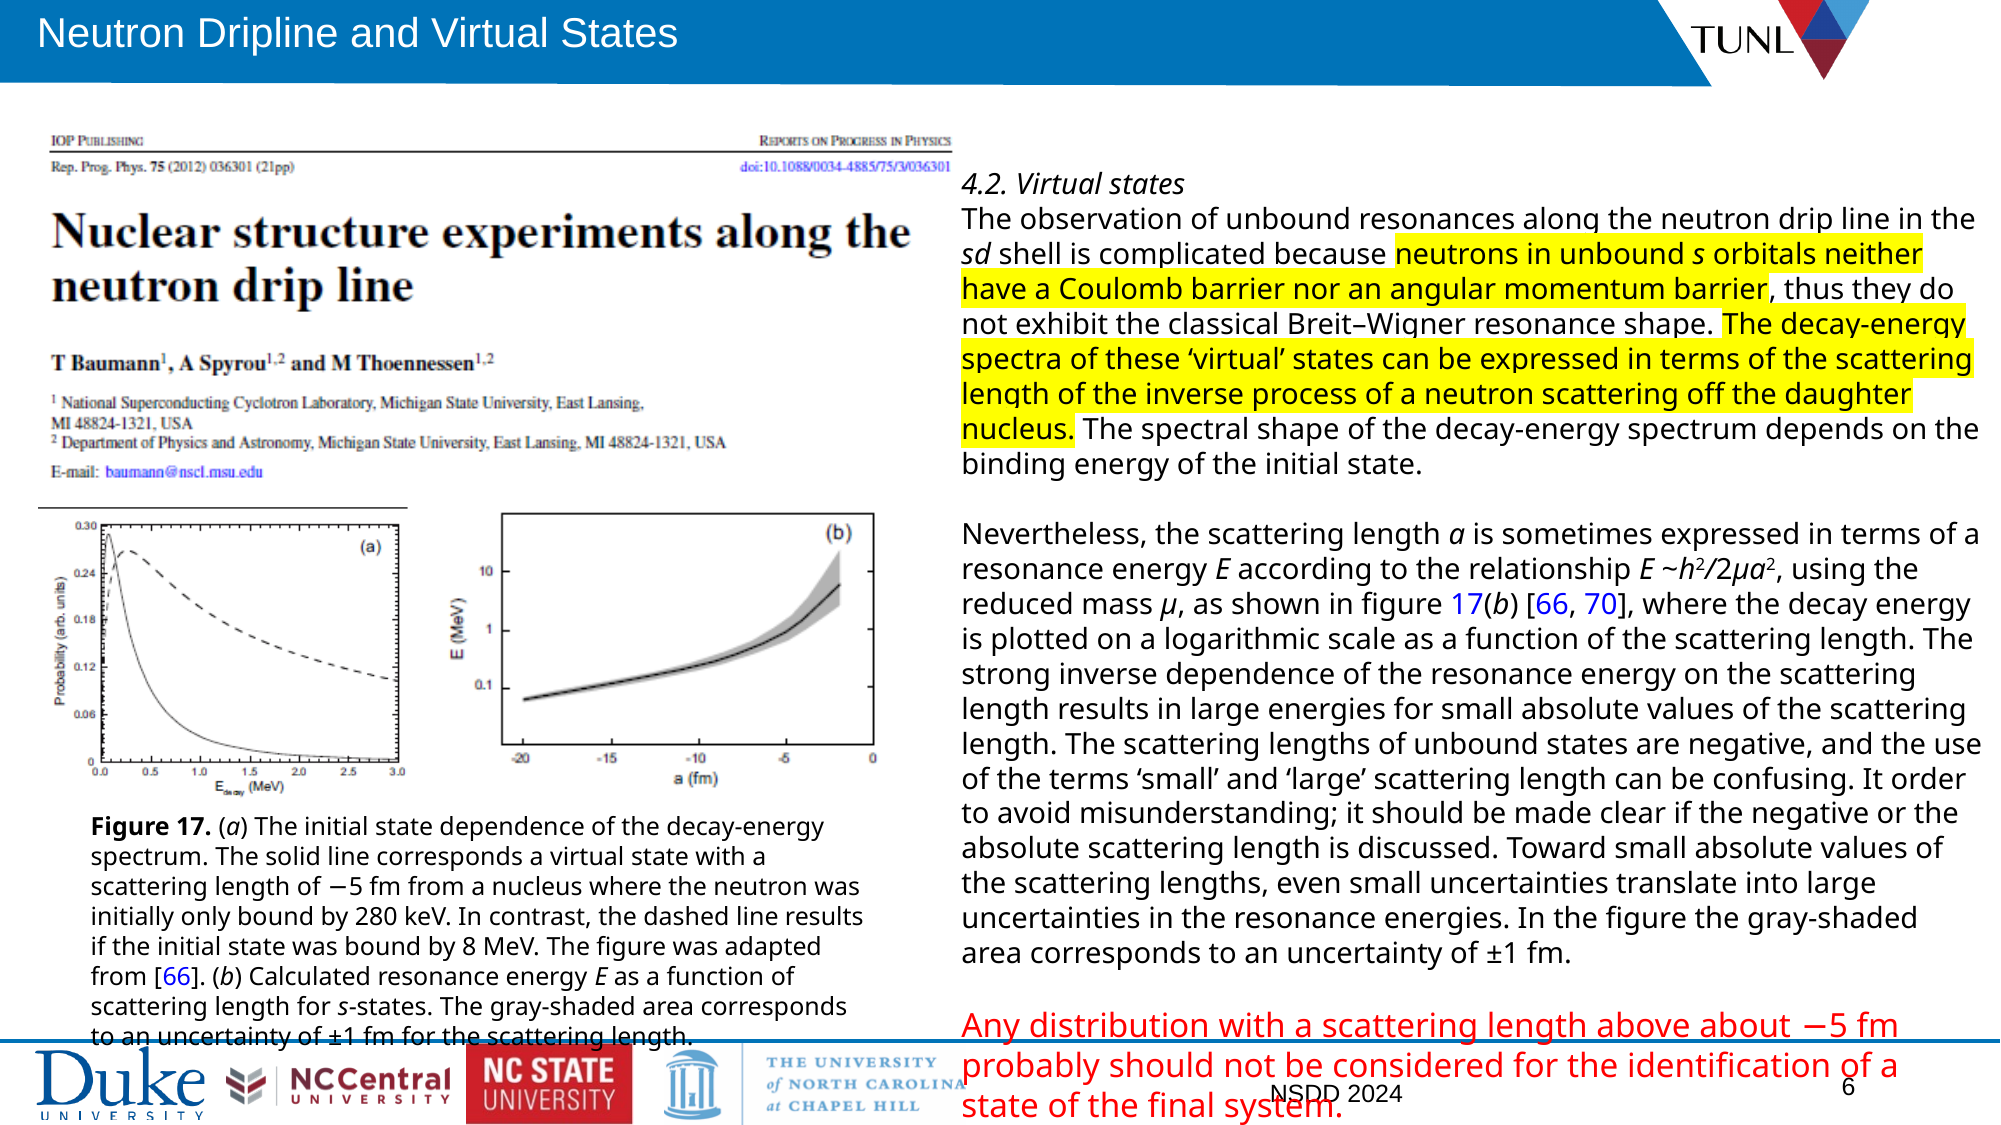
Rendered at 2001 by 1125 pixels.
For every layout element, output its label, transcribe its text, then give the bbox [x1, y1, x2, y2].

picture [466, 1058, 634, 1125]
title Neutron Dripline and Virtual States [22, 0, 1739, 97]
text_box 4.2. Virtual states The observation of unbound resonances along the neutron drip line in the sd shell is complicated because neutrons in unbound s orbitals neither have a Coulomb barrier nor an angular momentum barrier, thus they do not exhibit the classical Breit–Wigner resonance shape. The decay-energy spectra of these ‘virtual’ states can be expressed in terms of the scattering length of the inverse process of a neutron scattering off the daughter nucleus. The spectral shape of the decay-energy spectrum depends on the binding energy of the initial state. Nevertheless, the scattering length a is sometimes expressed in terms of a resonance energy E according to the relationship E ~h2/2μa2, using the reduced mass μ, as shown in figure 17(b) [66, 70], where the decay energy is plotted on a logarithmic scale as a function of the scattering length. The strong inverse dependence of the resonance energy on the scattering length results in large energies for small absolute values of the scattering length. The scattering lengths of unbound states are negative, and the use of the terms ‘small’ and ‘large’ scattering length can be confusing. It order to avoid misunderstanding; it should be made clear if the negative or the absolute scattering length is discussed. Toward small absolute values of the scattering lengths, even small uncertainties translate into large uncertainties in the resonance energies. In the figure the gray-shaded area corresponds to an uncertainty of ±1 fm. Any distribution with a scattering length above about −5 fm probably should not be considered for the identification of a state of the final system. [946, 158, 2000, 1125]
picture [38, 506, 412, 805]
picture [36, 115, 975, 491]
text_box Figure 17. (a) The initial state dependence of the decay-energy spectrum. The solid line corresponds a virtual state with a scattering length of −5 fm from a nucleus where the neutron was initially only bound by 280 keV. In contrast, the dashed line results if the initial state was bound by 8 MeV. The figure was adapted from [66]. (b) Calculated resonance energy E as a function of scattering length for s-states. The gray-shaded area corresponds to an uncertainty of ±1 fm for the scattering length. [75, 803, 893, 1058]
picture [430, 501, 901, 800]
picture [664, 1043, 946, 1125]
picture [226, 1066, 450, 1106]
